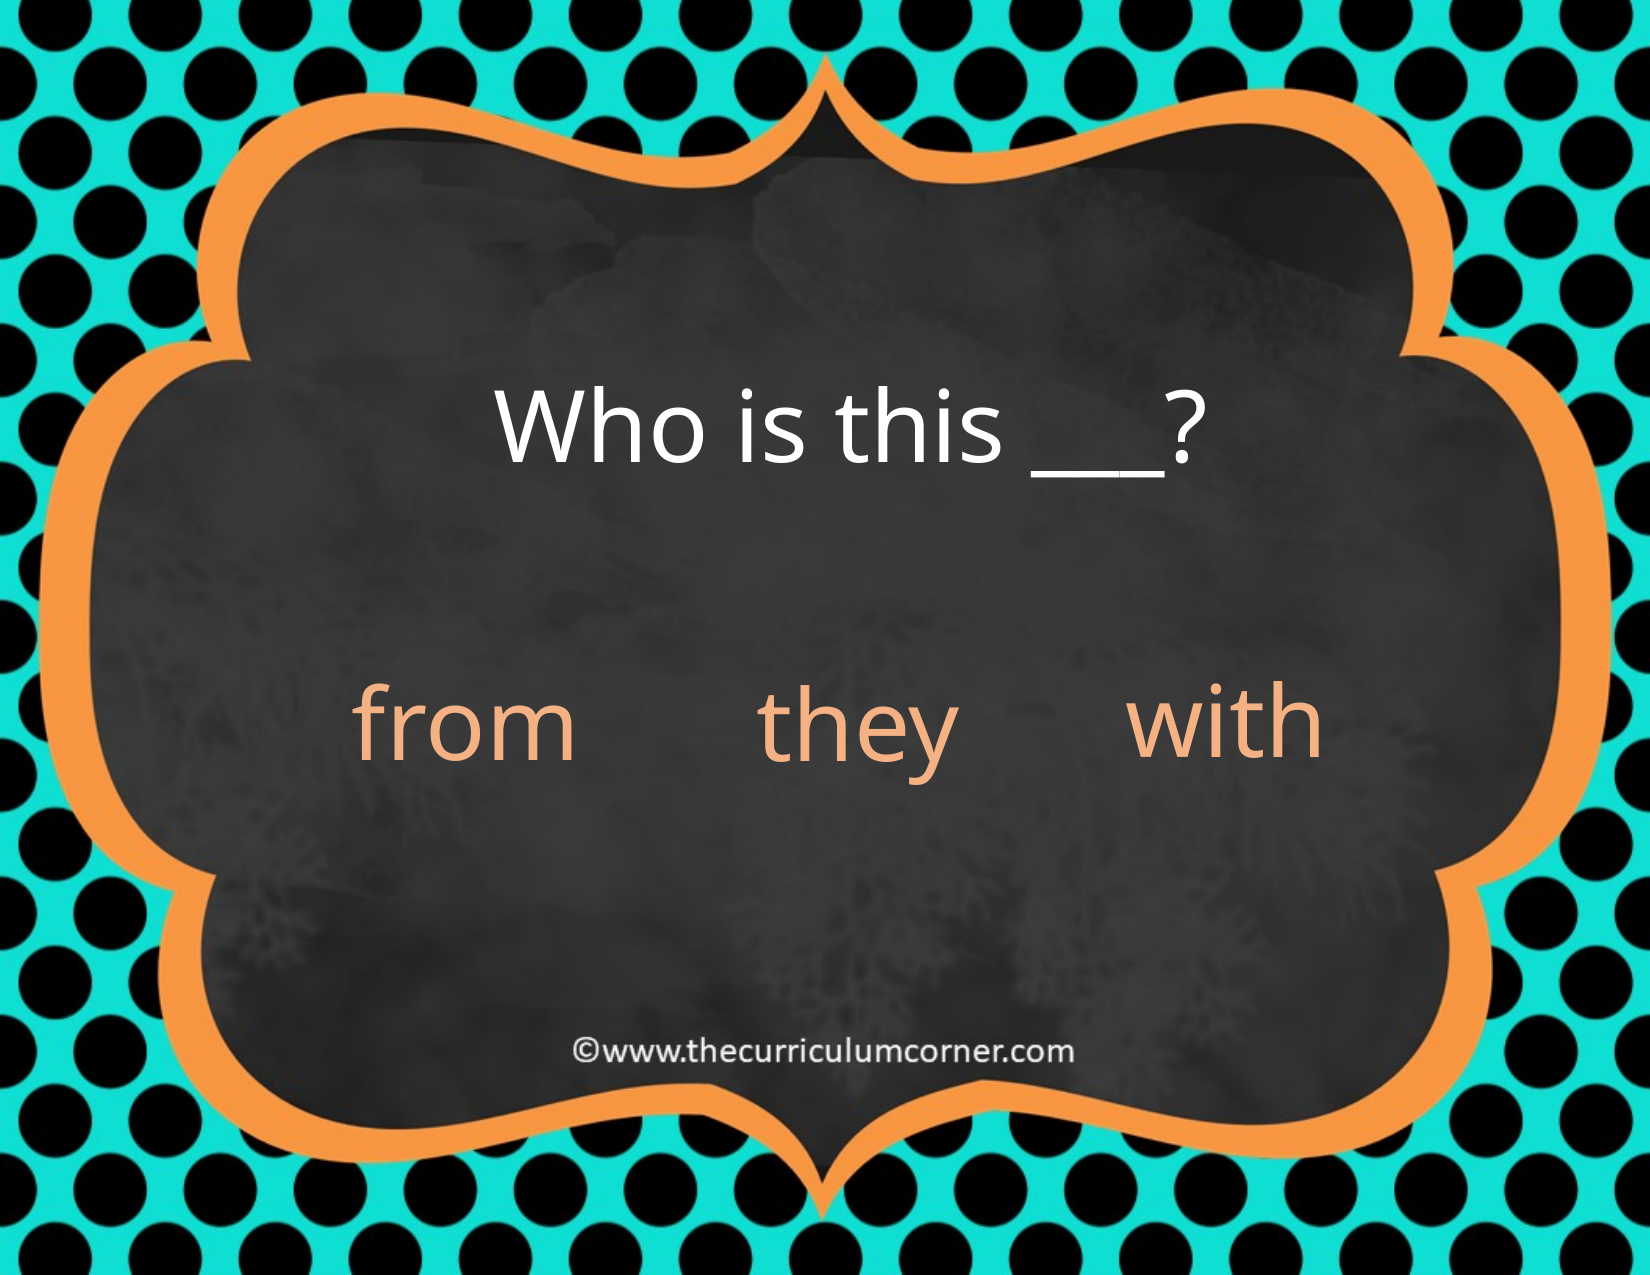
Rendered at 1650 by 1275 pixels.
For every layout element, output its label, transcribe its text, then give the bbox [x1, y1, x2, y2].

picture [0, 0, 1650, 1275]
text_box they [741, 654, 975, 789]
text_box from [337, 652, 595, 788]
text_box Who is this ___? [478, 355, 1224, 490]
text_box with [1110, 649, 1342, 785]
